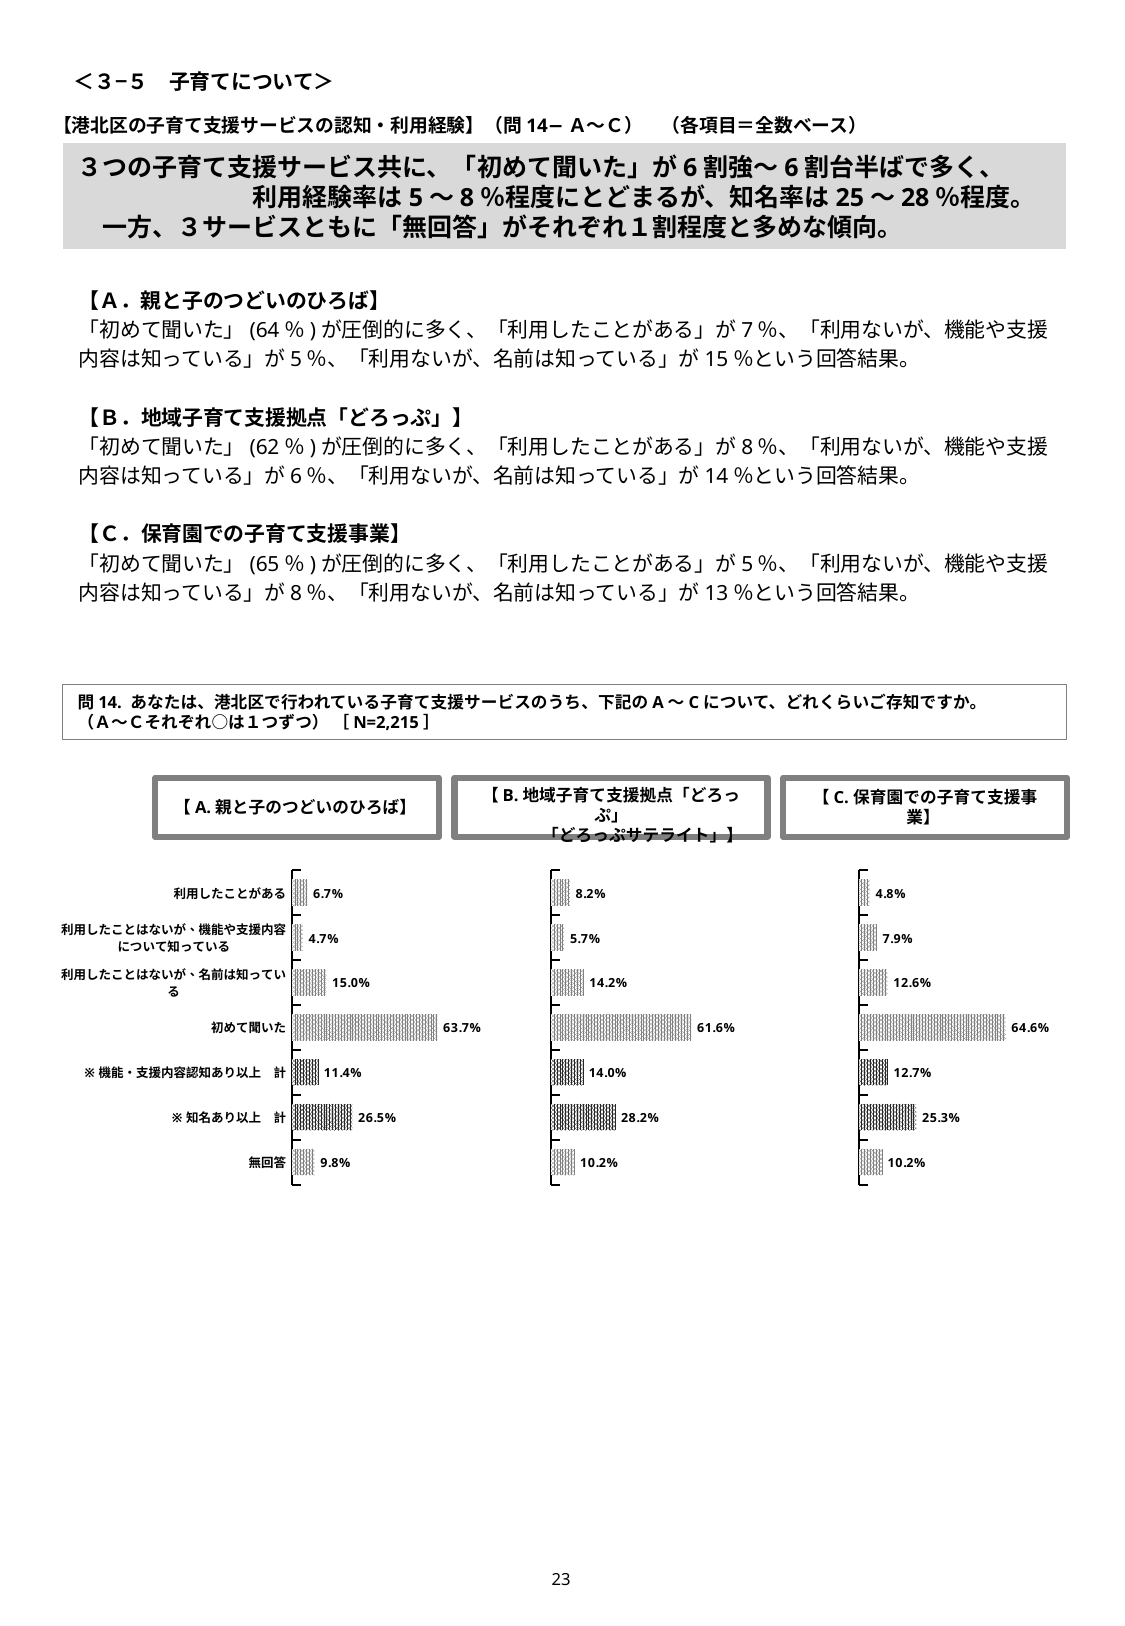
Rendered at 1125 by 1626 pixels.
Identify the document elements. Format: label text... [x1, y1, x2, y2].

slide_number 22 [429, 1536, 693, 1624]
text_box ＜３−５ 子育てについて＞ [58, 45, 1045, 117]
text_box 【Ａ．親と子のつどいのひろば】 「初めて聞いた」(64％)が圧倒的に多く、「利用したことがある」が7％、「利用ないが、機能や支援 内容は知っている」が5％、「利用ないが、名前は知っている」が15％という回答結果。 【Ｂ．地域子育て支援拠点「どろっぷ」】 「初めて聞いた」(62％)が圧倒的に多く、「利用したことがある」が8％、「利用ないが、機能や支援 内容は知っている」が6％、「利用ないが、名前は知っている」が14％という回答結果。 【Ｃ．保育園での子育て支援事業】 「初めて聞いた」(65％)が圧倒的に多く、「利用したことがある」が5％、「利用ないが、機能や支援 内容は知っている」が8％、「利用ないが、名前は知っている」が13％という回答結果。 [63, 280, 1068, 634]
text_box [54, 777, 1099, 1196]
text_box 【港北区の子育て支援サービスの認知・利用経験】（問14−Ａ〜Ｃ） （各項目＝全数ベース） [38, 105, 925, 144]
title ３つの子育て支援サービス共に、「初めて聞いた」が6割強～6割台半ばで多く、 利用経験率は5〜8％程度にとどまるが、知名率は25〜28％程度。 一方、３サービスともに「無回答」がそれぞれ１割程度と多めな傾向。 [62, 142, 1067, 250]
text_box 問14. あなたは、港北区で行われている子育て支援サービスのうち、下記のA～Cについて、どれくらいご存知ですか。 （Ａ～Ｃそれぞれ○は１つずつ） ［N=2,215］ [62, 684, 1067, 740]
